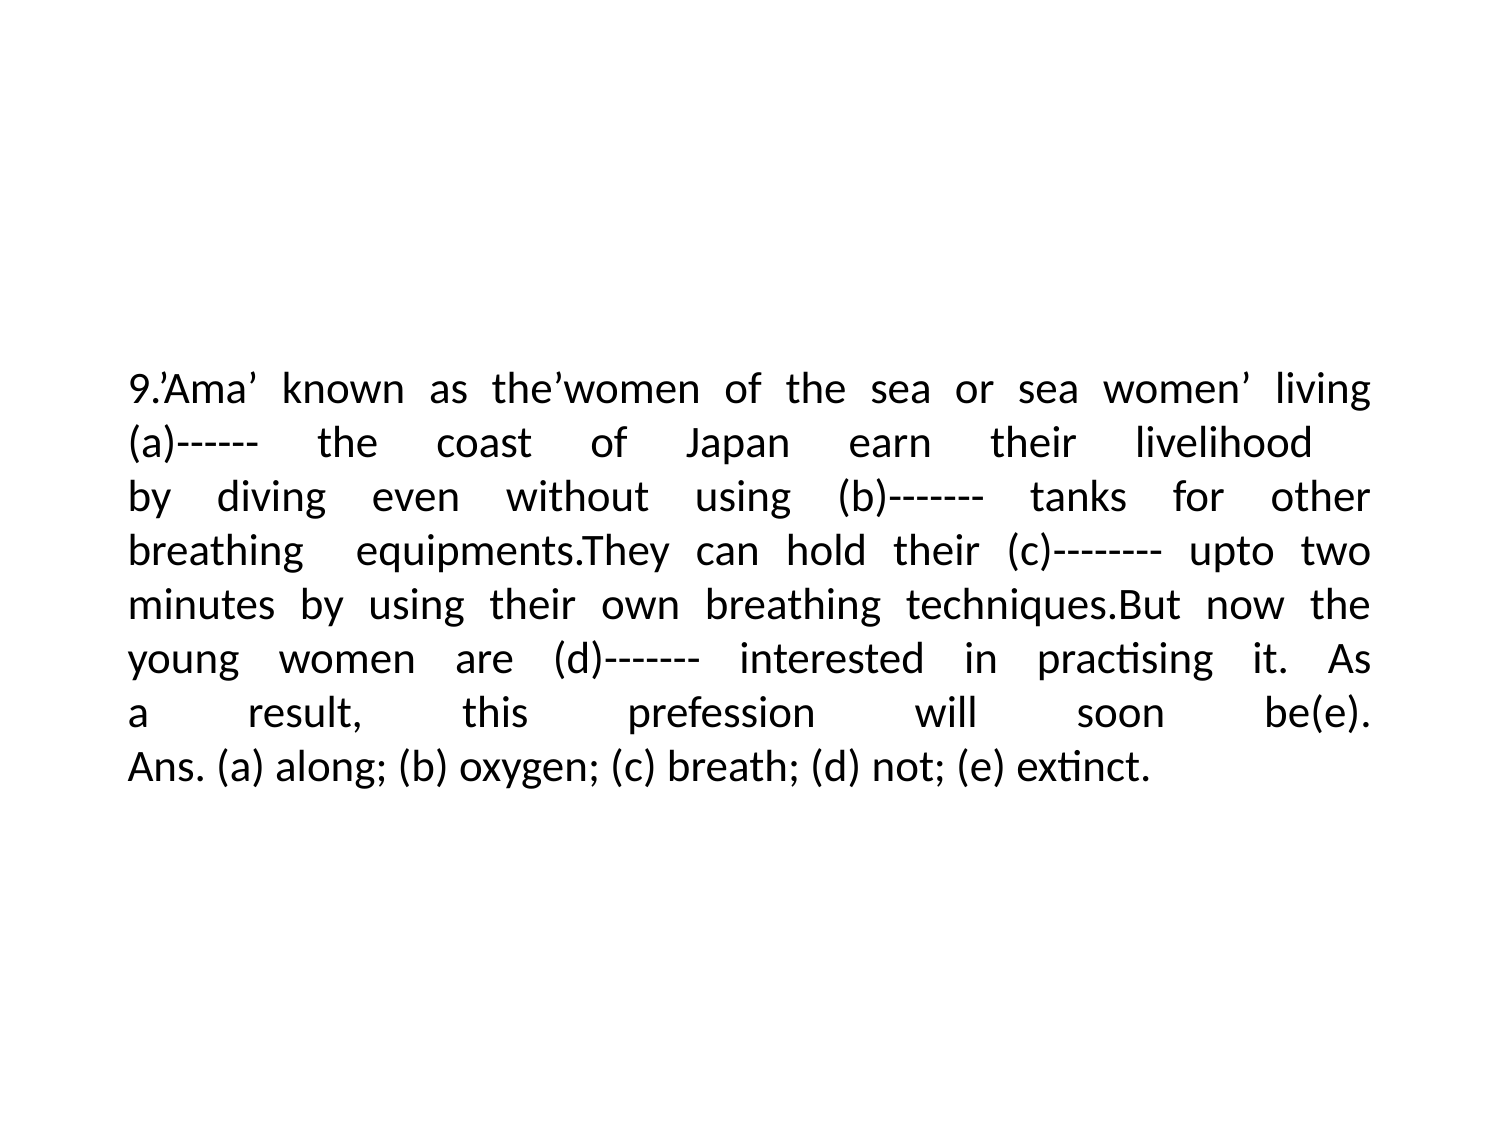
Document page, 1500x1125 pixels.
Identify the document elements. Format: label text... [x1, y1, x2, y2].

title 9.’Ama’ known as the’women of the sea or sea women’ living (a)------ the coast of Japan earn their livelihood by diving even without using (b)------- tanks for other breathing equipments.They can hold their (c)-------- upto two minutes by using their own breathing techniques.But now the young women are (d)------- interested in practising it. As a result, this prefession will soon be(e). Ans. (a) along; (b) oxygen; (c) breath; (d) not; (e) extinct. [112, 349, 1388, 799]
